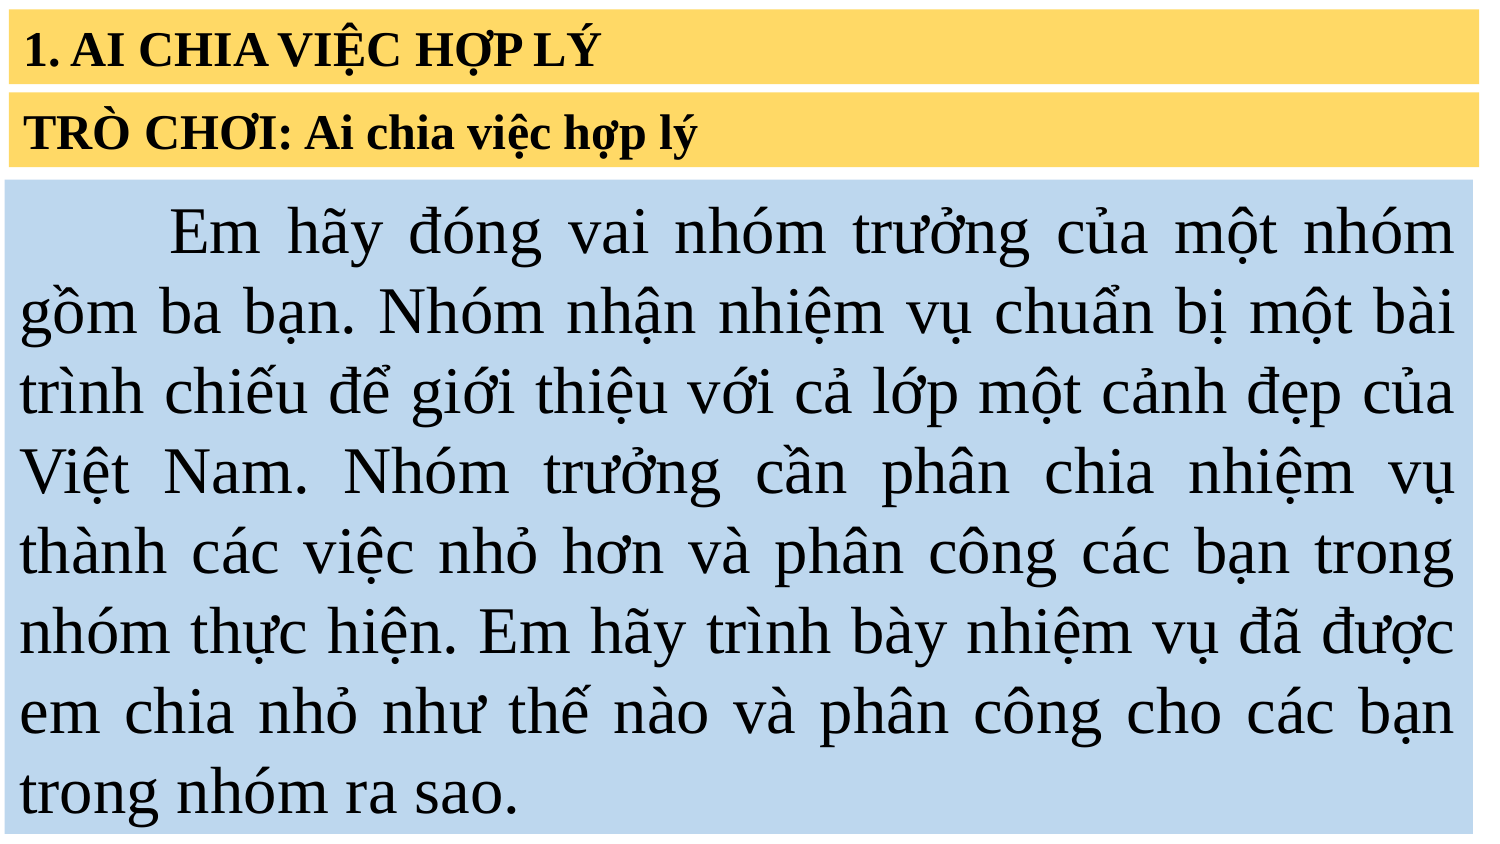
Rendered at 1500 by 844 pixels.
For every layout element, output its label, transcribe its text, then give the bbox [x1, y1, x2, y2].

text_box 1. AI CHIA VIỆC HỢP LÝ [8, 9, 1480, 85]
text_box Em hãy đóng vai nhóm trưởng của một nhóm gồm ba bạn. Nhóm nhận nhiệm vụ chuẩn bị một bài trình chiếu để giới thiệu với cả lớp một cảnh đẹp của Việt Nam. Nhóm trưởng cần phân chia nhiệm vụ thành các việc nhỏ hơn và phân công các bạn trong nhóm thực hiện. Em hãy trình bày nhiệm vụ đã được em chia nhỏ như thế nào và phân công cho các bạn trong nhóm ra sao. [4, 179, 1473, 834]
text_box TRÒ CHƠI: Ai chia việc hợp lý [8, 92, 1480, 168]
